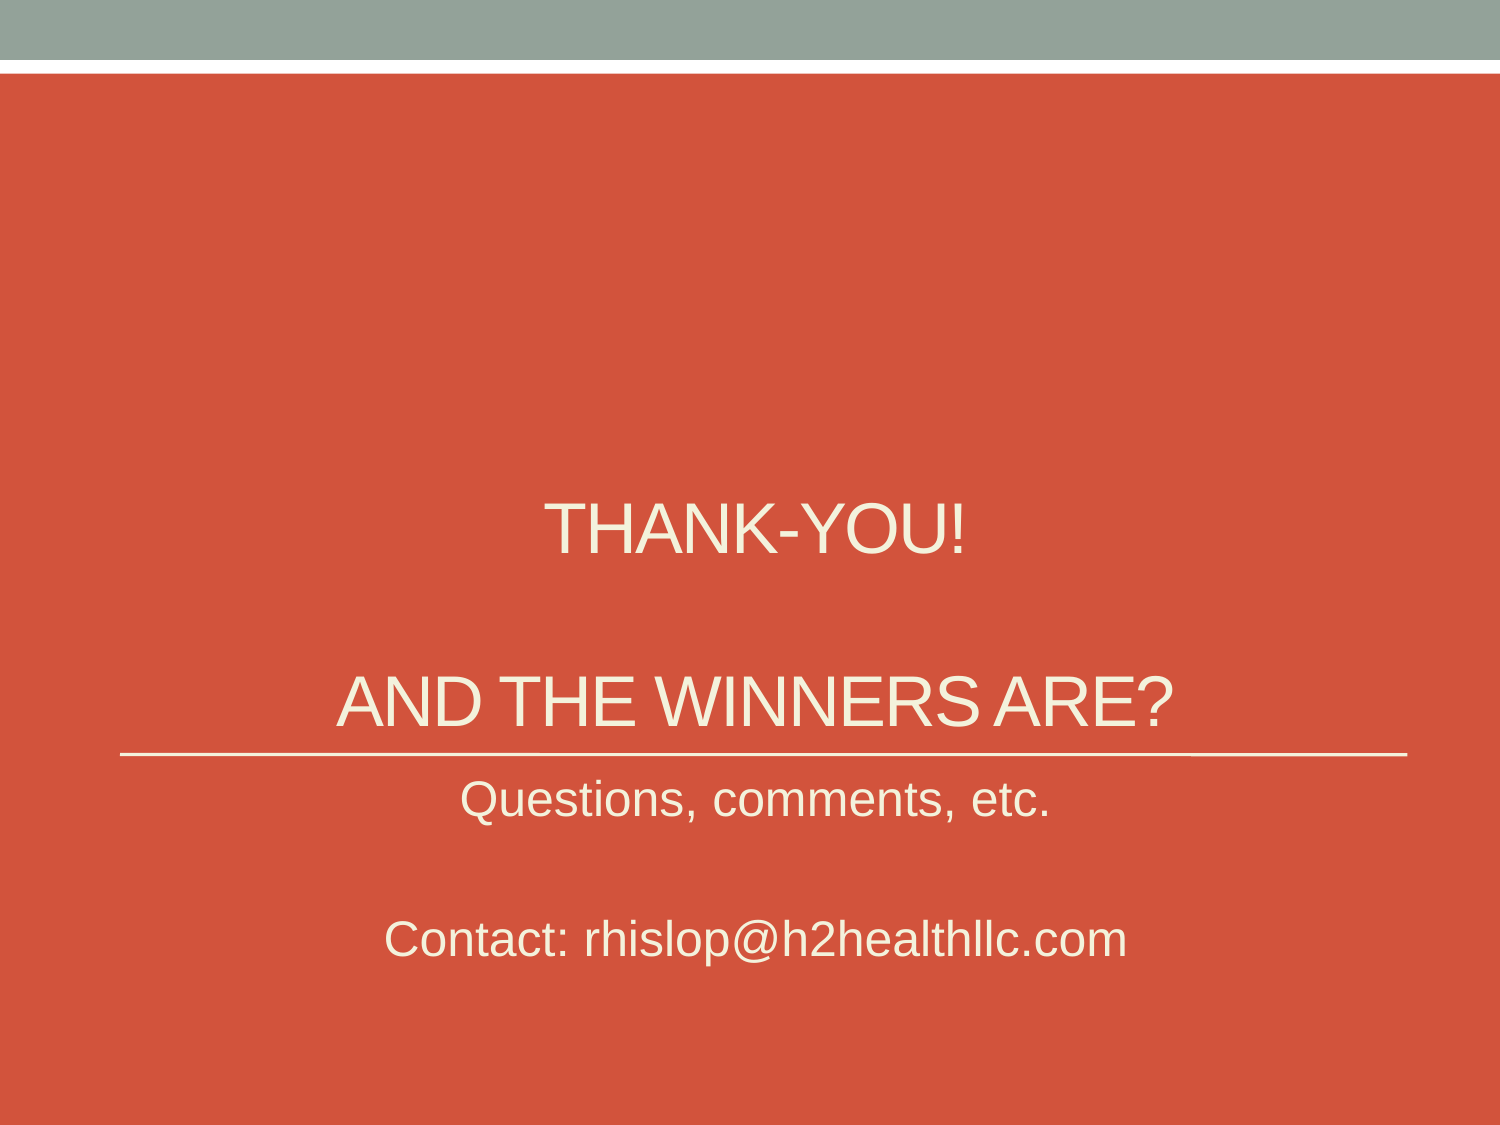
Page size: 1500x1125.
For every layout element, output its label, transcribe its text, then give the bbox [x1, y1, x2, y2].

title Thank-you! And the winners are? [118, 387, 1394, 749]
list Questions, comments, etc. Contact: rhislop@h2healthllc.com [118, 758, 1394, 1006]
